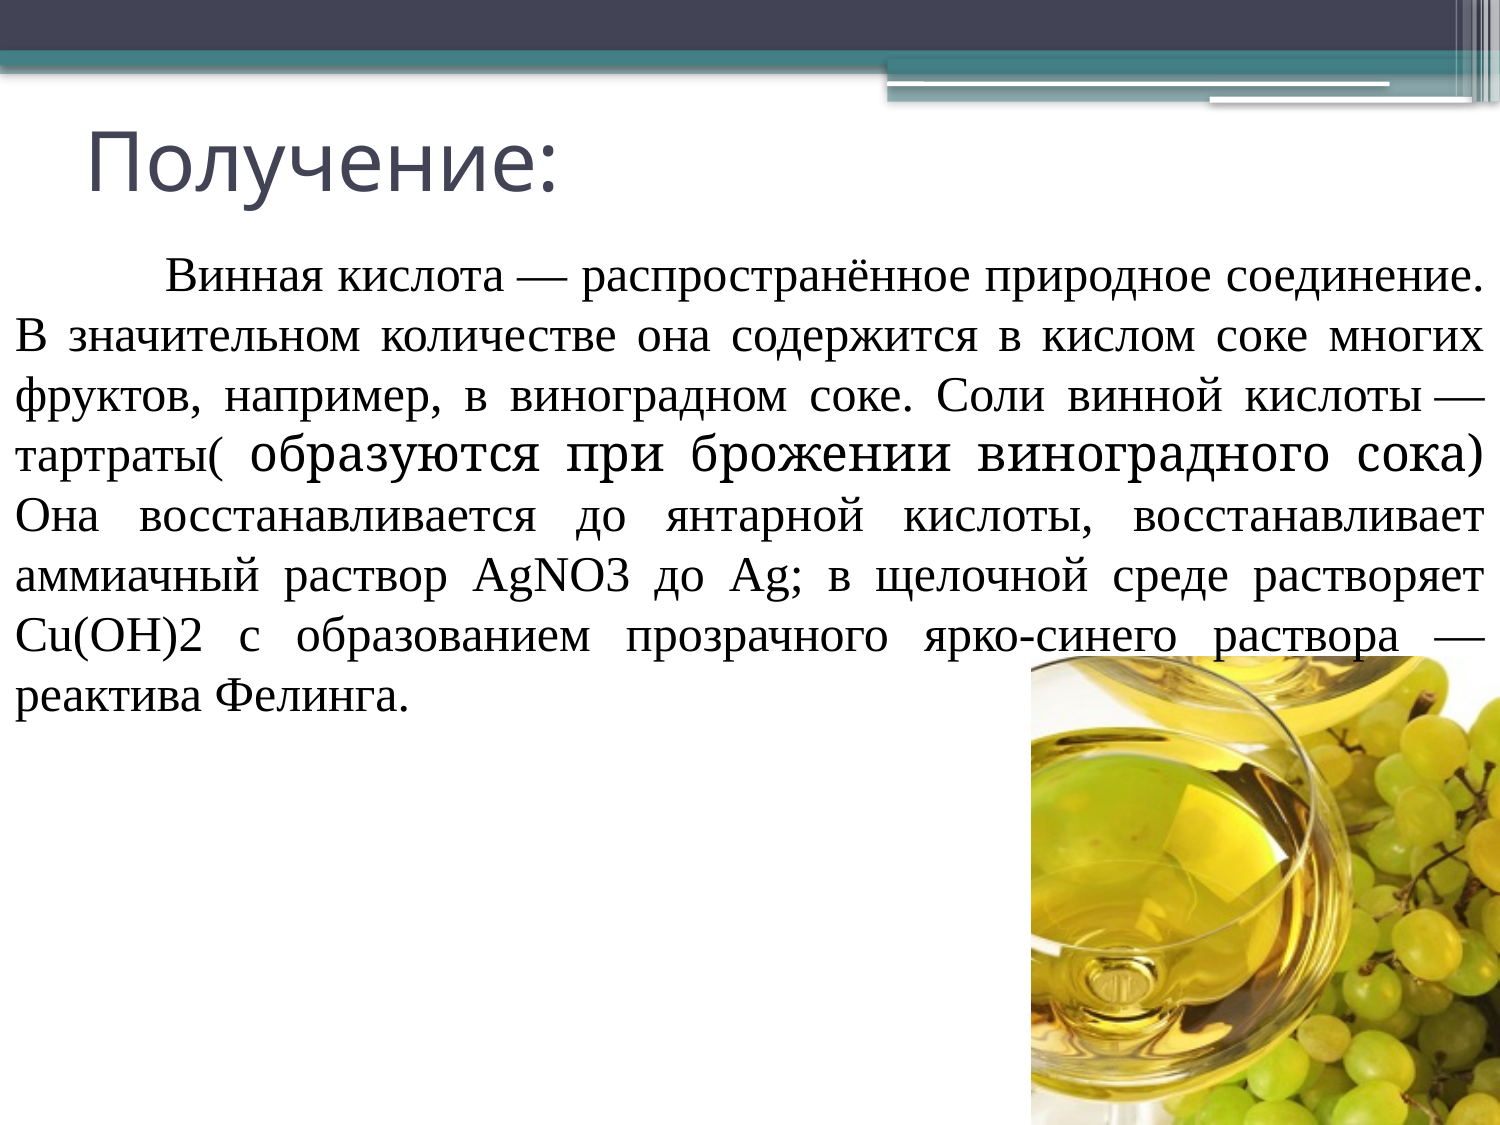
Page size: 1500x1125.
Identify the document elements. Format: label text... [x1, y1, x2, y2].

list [1031, 656, 1500, 1125]
title Получение: [70, 70, 1421, 234]
text_box Винная кислота — распространённое природное соединение. В значительном количестве она содержится в кислом соке многих фруктов, например, в виноградном соке. Соли винной кислоты — тартраты( образуются при брожении виноградного сока) Она восстанавливается до янтарной кислоты, восстанавливает аммиачный раствор AgNO3 до Ag; в щелочной среде растворяет Сu(ОН)2 с образованием прозрачного ярко-синего раствора — реактива Фелинга. [0, 234, 1500, 730]
